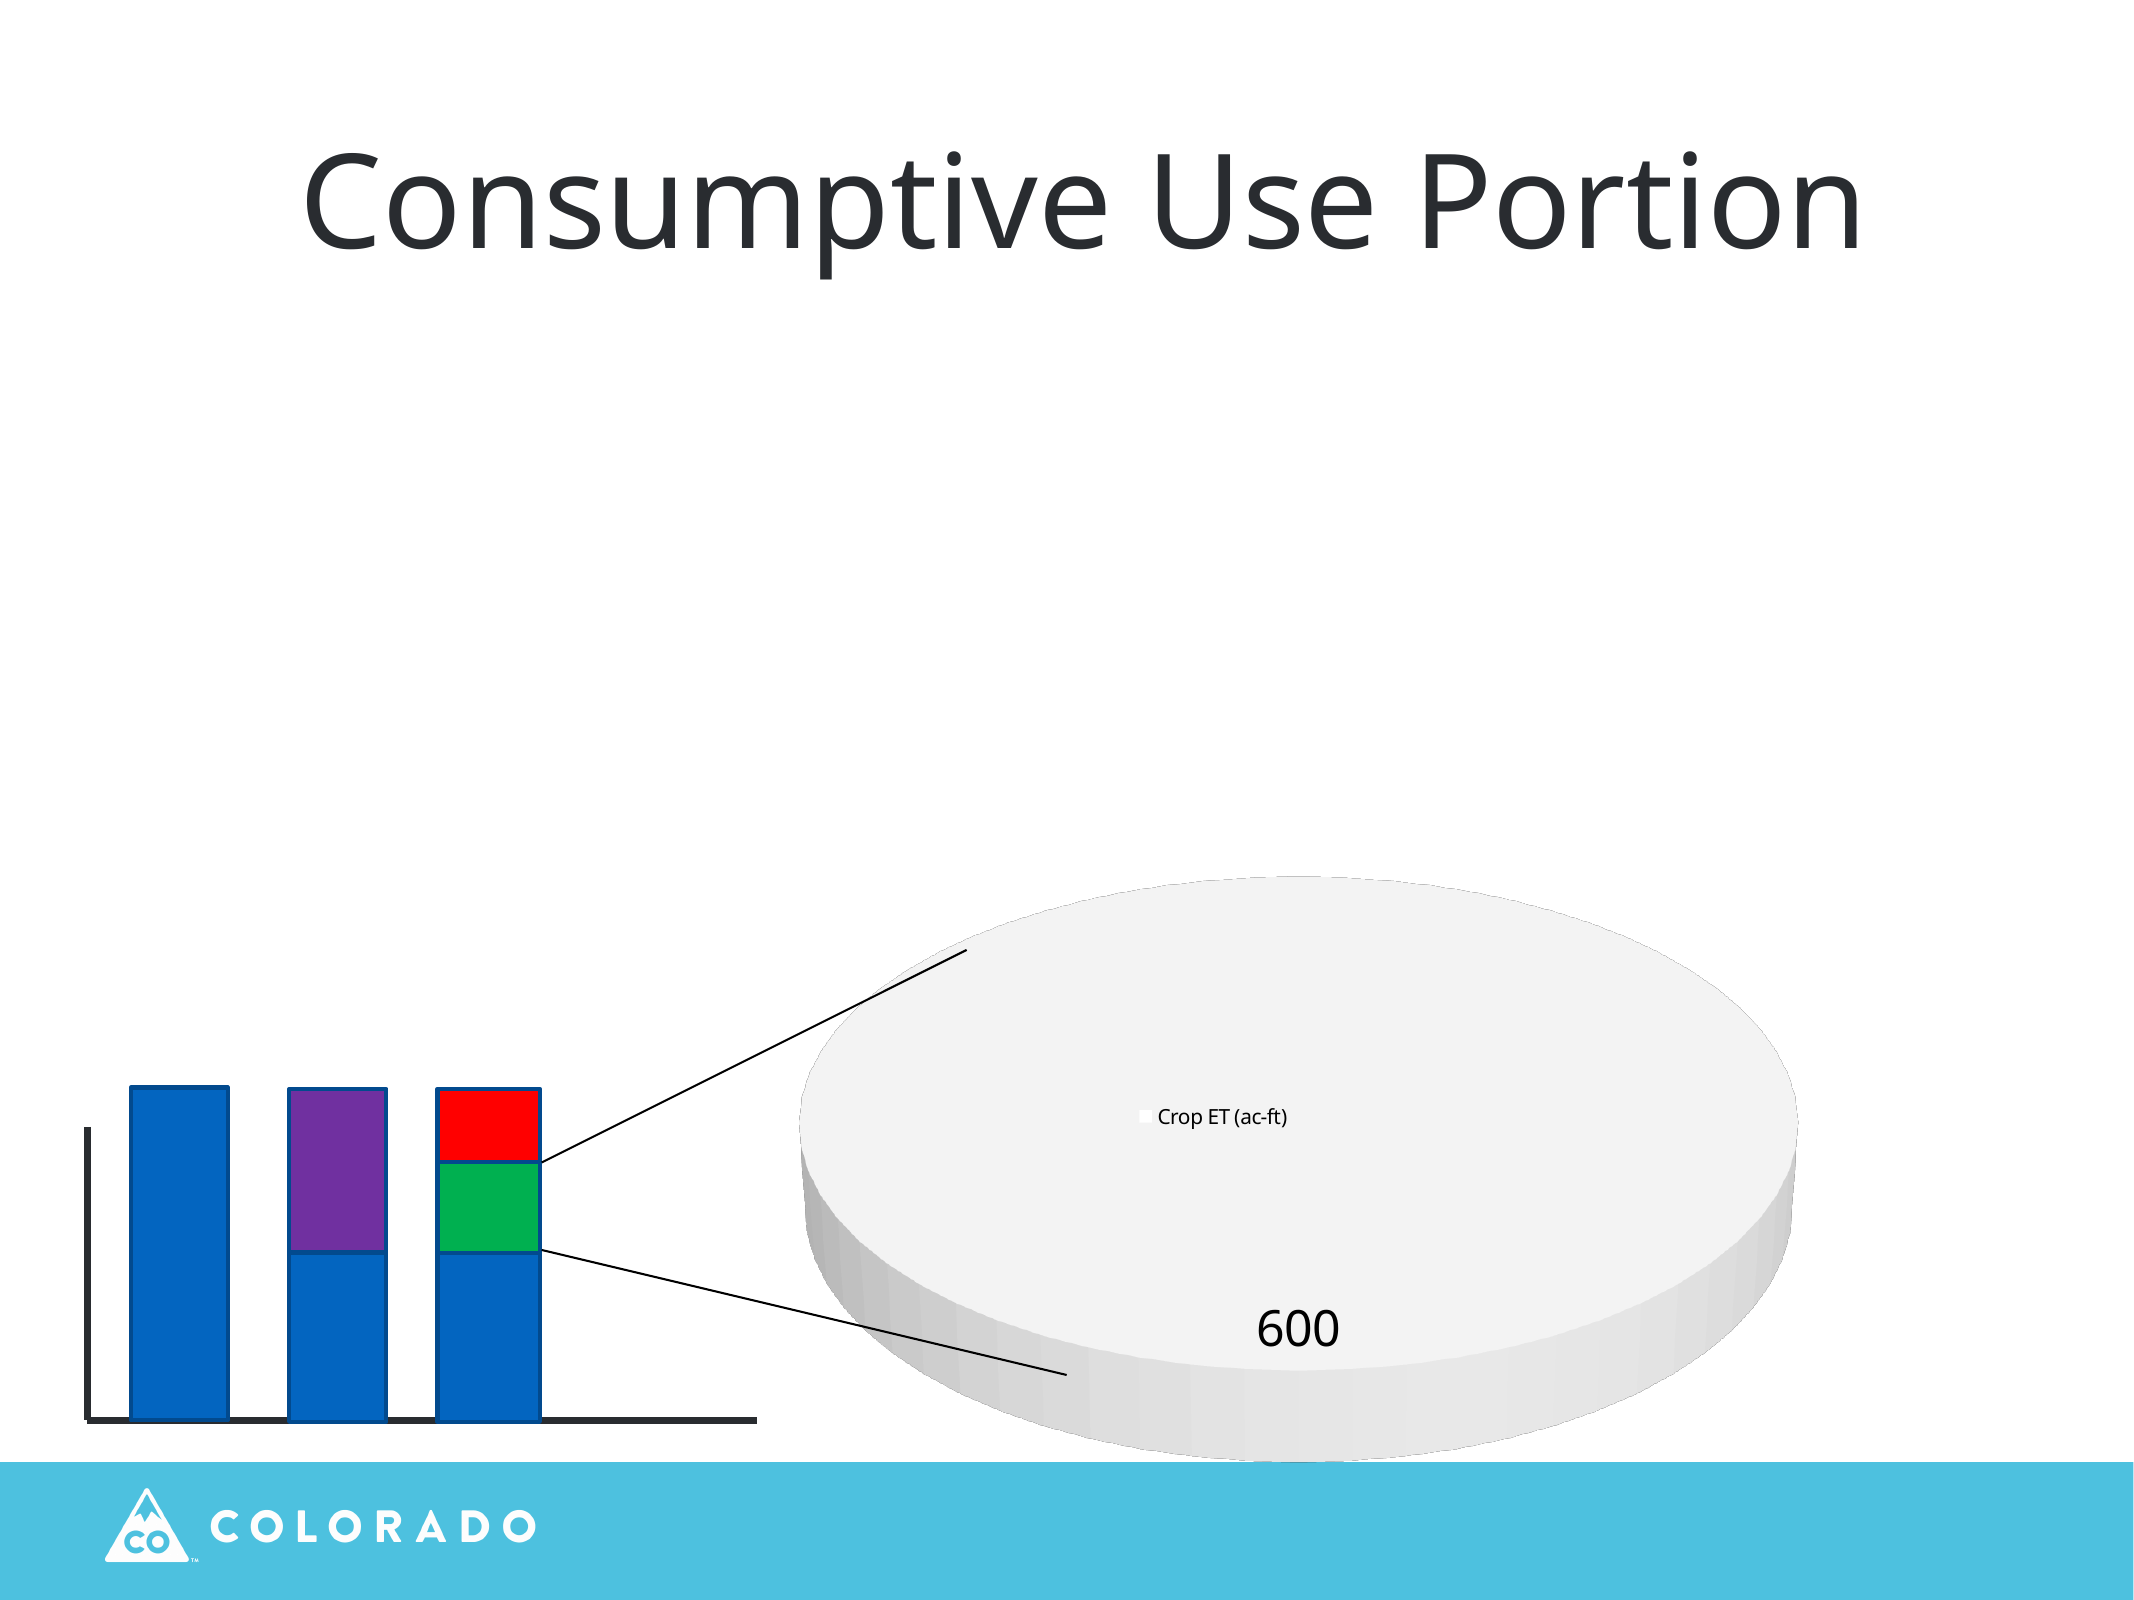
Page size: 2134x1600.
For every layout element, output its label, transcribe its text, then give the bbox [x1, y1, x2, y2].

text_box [541, 949, 967, 1163]
chart [716, 687, 2055, 1600]
text_box Consumptive Use Portion [71, 106, 2098, 374]
picture [82, 1465, 558, 1585]
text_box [0, 1087, 710, 1458]
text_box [541, 1249, 1067, 1376]
